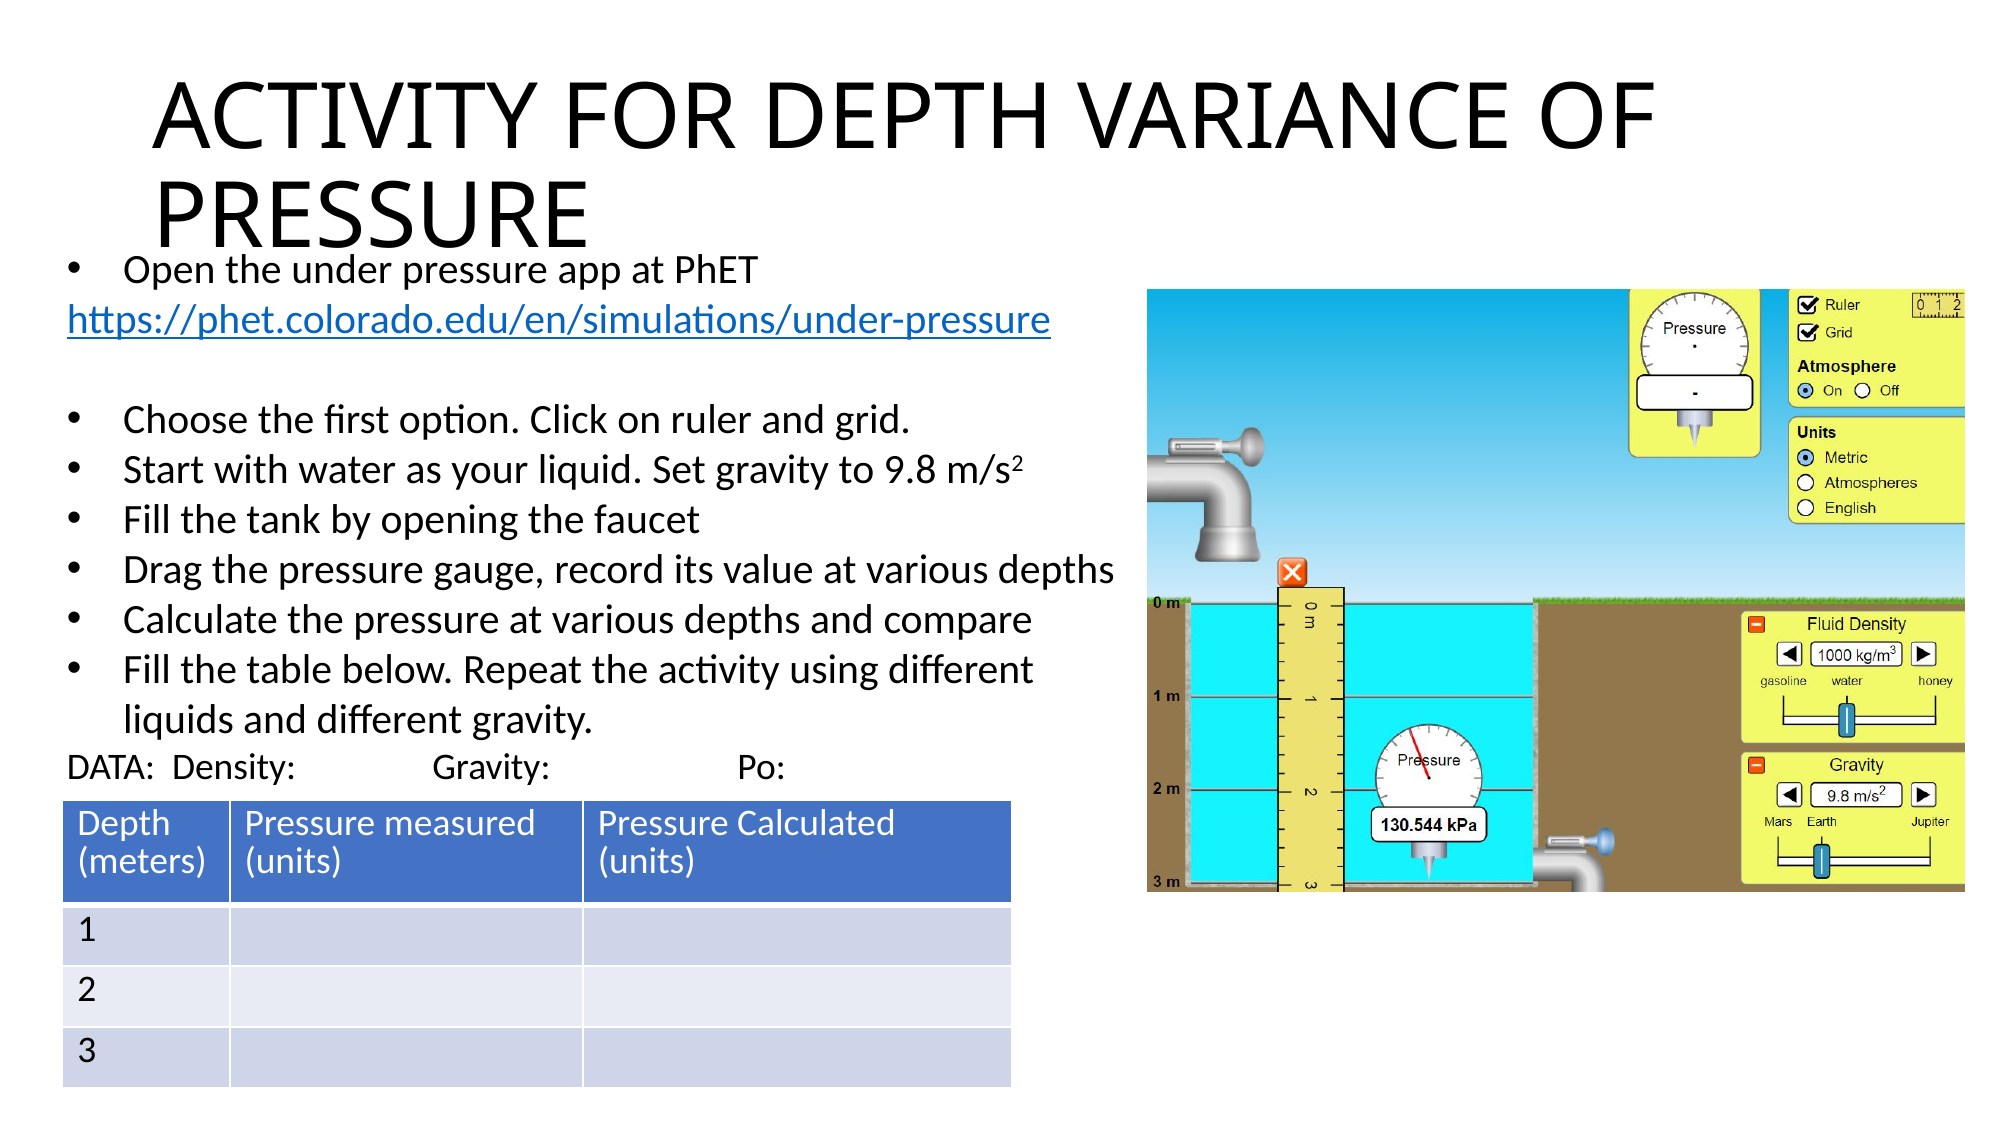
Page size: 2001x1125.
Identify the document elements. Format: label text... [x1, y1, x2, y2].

table_cell 2 [63, 967, 229, 1026]
table_header Pressure measured (units) [231, 801, 582, 902]
table_cell [231, 1028, 582, 1087]
table_cell 3 [63, 1028, 229, 1087]
text_box Open the under pressure app at PhET https://phet.colorado.edu/en/simulations/under-pressure Choose the first option. Click on ruler and grid. Start with water as your liquid. Set gravity to 9.8 m/s2 Fill the tank by opening the faucet Drag the pressure gauge, record its value at various depths Calculate the pressure at various depths and compare Fill the table below. Repeat the activity using different liquids and different gravity. DATA: Density: Gravity: Po: [51, 234, 1153, 795]
table_cell [231, 967, 582, 1026]
table_cell [584, 1028, 1011, 1087]
picture [1147, 289, 1965, 892]
table_cell [584, 967, 1011, 1026]
table_cell 1 [63, 908, 229, 965]
table_cell [231, 908, 582, 965]
table_header Depth (meters) [63, 801, 229, 902]
table_header Pressure Calculated (units) [584, 801, 1011, 902]
title ACTIVITY FOR DEPTH VARIANCE OF PRESSURE [137, 59, 1863, 278]
table_cell [584, 908, 1011, 965]
